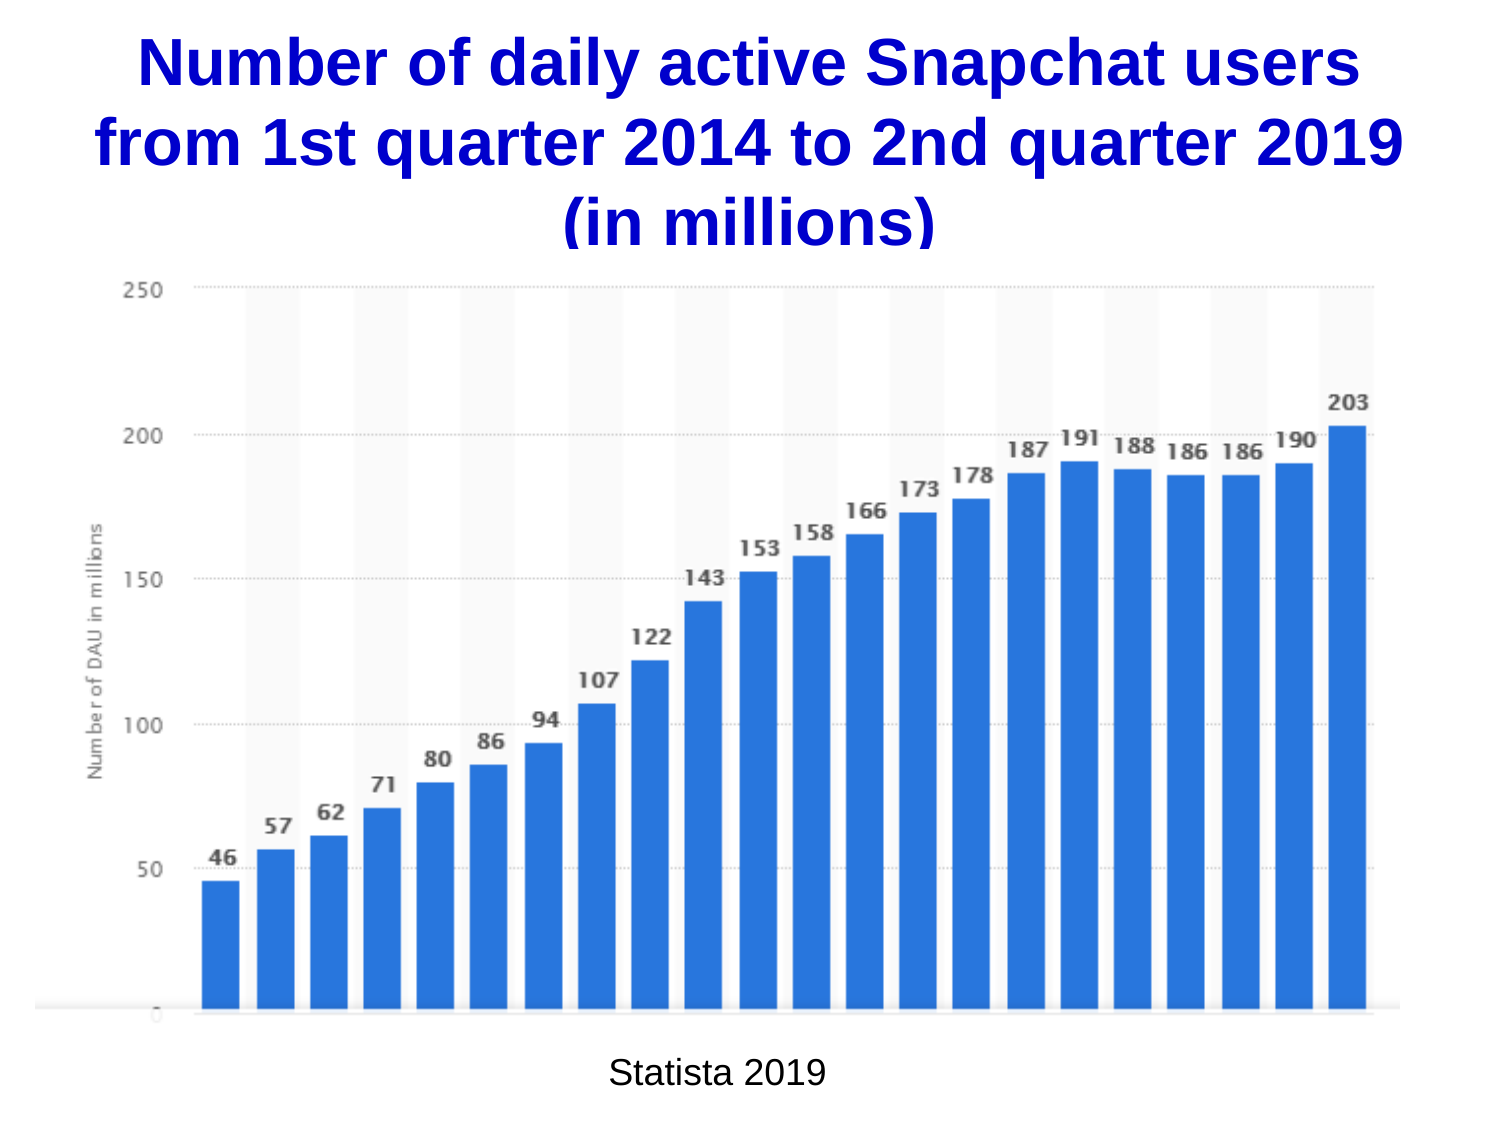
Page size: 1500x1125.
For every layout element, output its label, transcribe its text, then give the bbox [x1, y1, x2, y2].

text_box Statista 2019 [575, 1047, 860, 1100]
title Number of daily active Snapchat users from 1st quarter 2014 to 2nd quarter 2019 (in millions) [75, 45, 1425, 233]
picture [35, 248, 1400, 1039]
